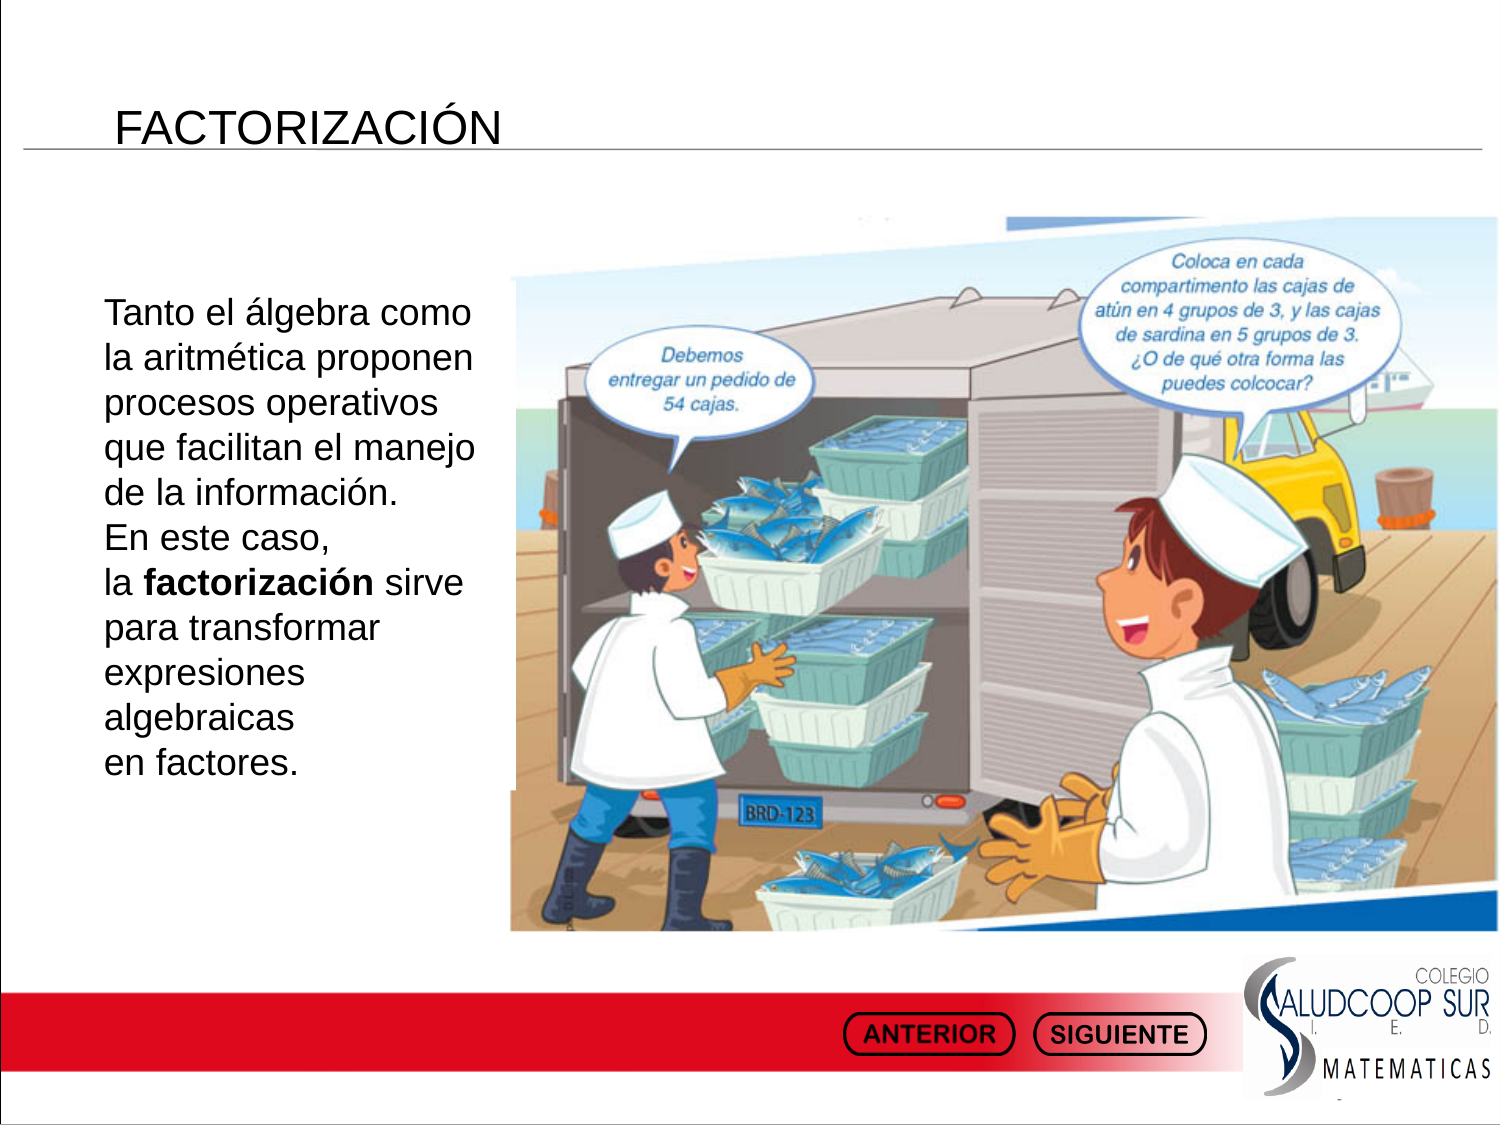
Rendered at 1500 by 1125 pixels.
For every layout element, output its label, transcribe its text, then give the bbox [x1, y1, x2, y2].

picture [0, 0, 1500, 1125]
text_box FACTORIZACIÓN [100, 89, 981, 162]
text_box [88, 213, 1500, 933]
